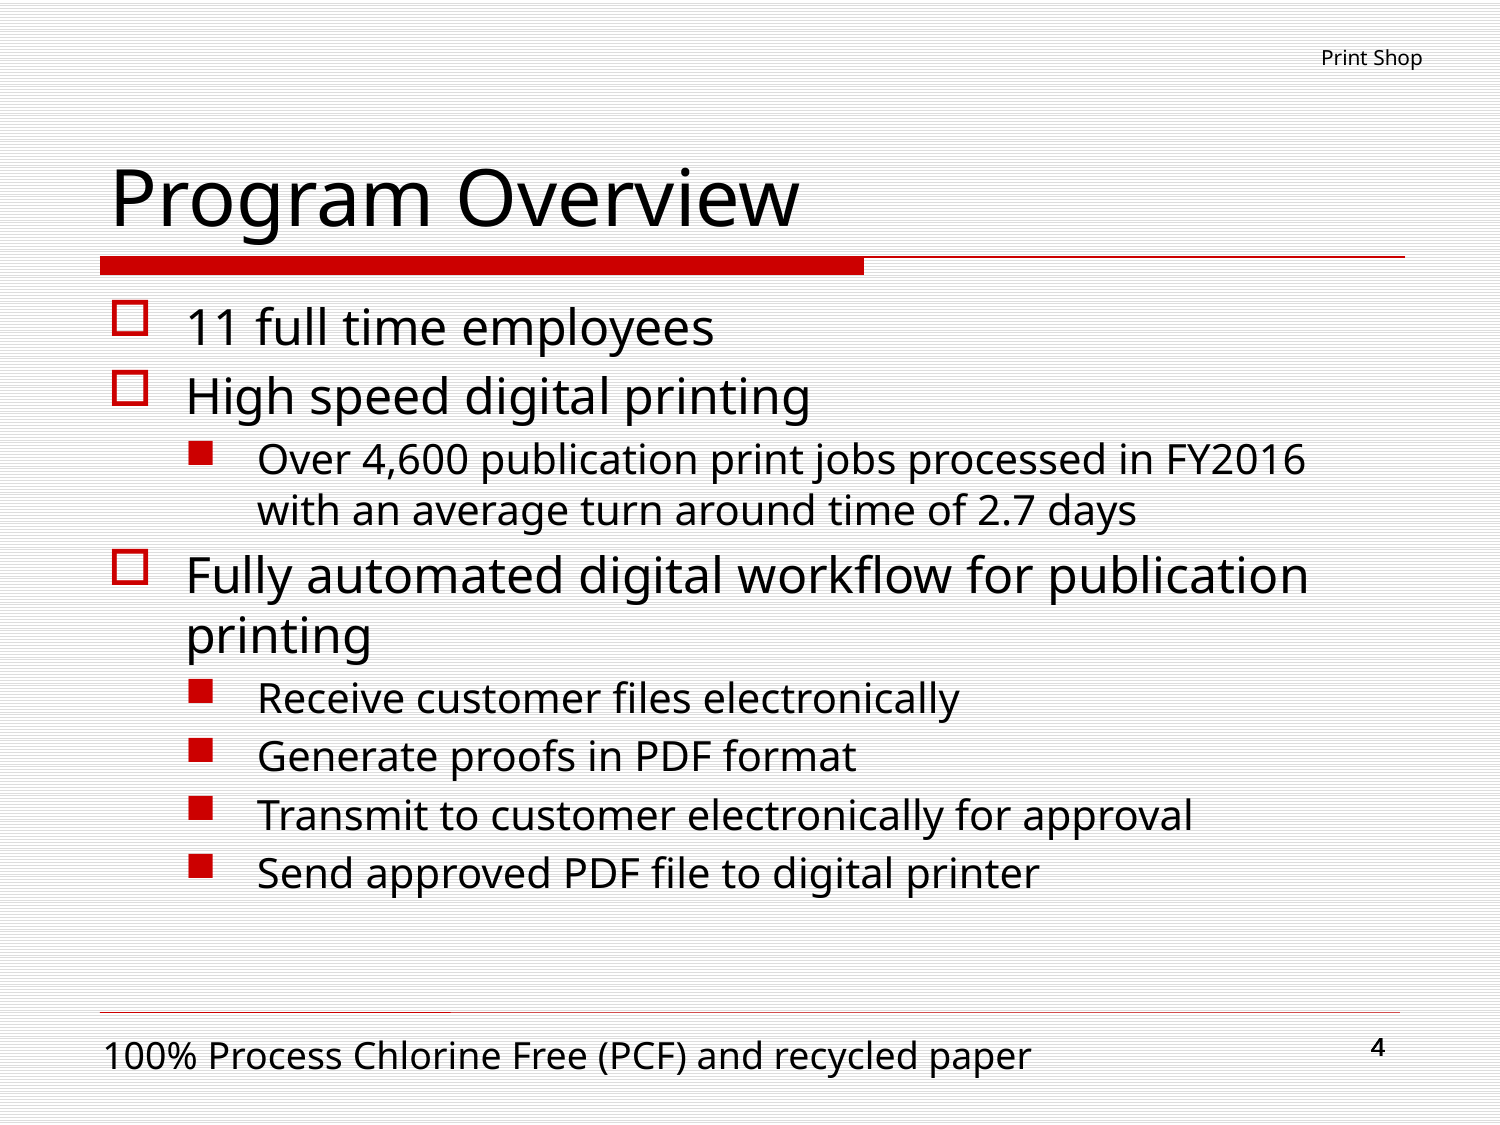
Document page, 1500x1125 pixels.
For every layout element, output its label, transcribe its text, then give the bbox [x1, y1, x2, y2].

text_box 100% Process Chlorine Free (PCF) and recycled paper [87, 1024, 1213, 1085]
title Program Overview [93, 49, 1407, 250]
list 11 full time employees High speed digital printing Over 4,600 publication print jobs processed in FY2016 with an average turn around time of 2.7 days Fully automated digital workflow for publication printing Receive customer files electronically Generate proofs in PDF format Transmit to customer electronically for approval Send approved PDF file to digital printer [92, 287, 1401, 988]
text_box Print Shop [1100, 37, 1438, 78]
text_box 4 [1074, 1024, 1400, 1103]
